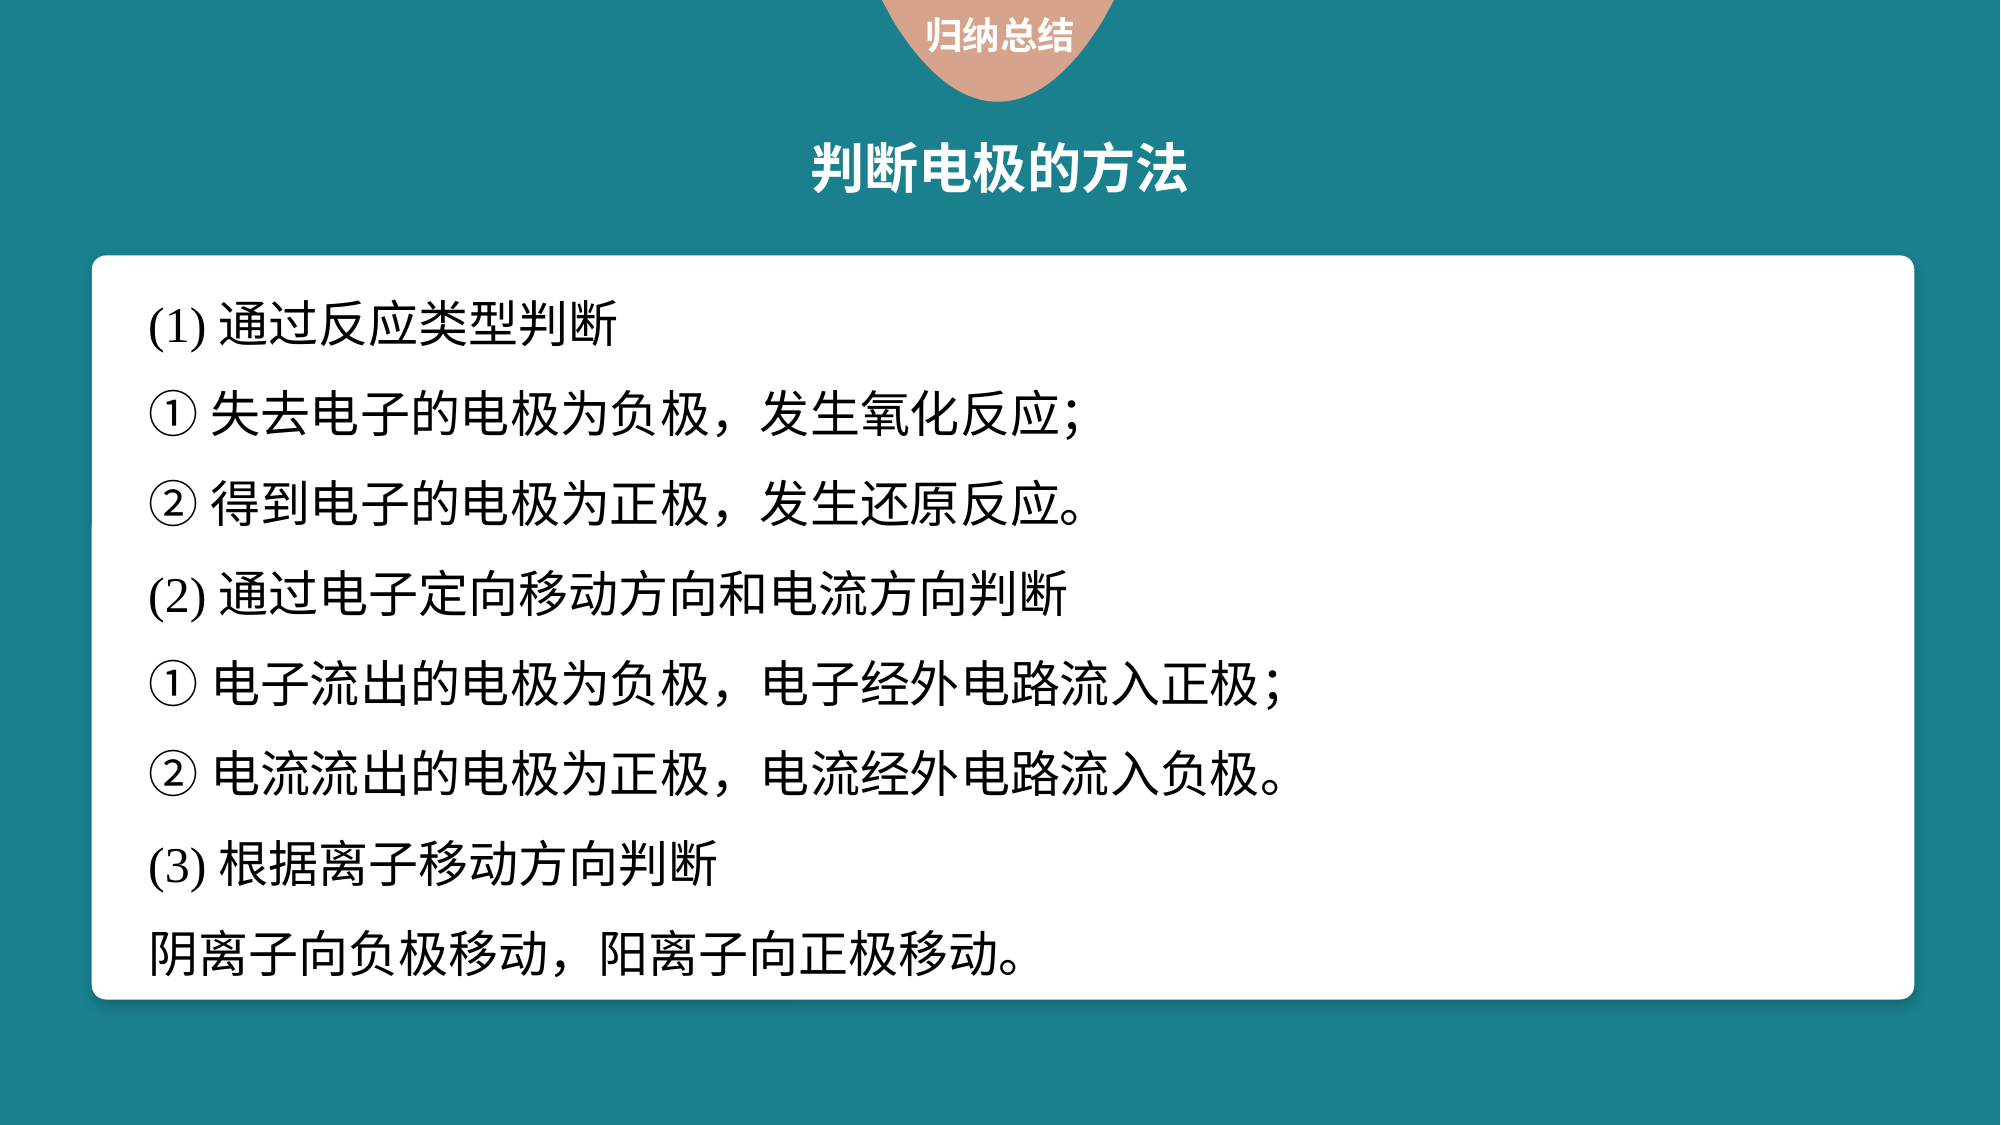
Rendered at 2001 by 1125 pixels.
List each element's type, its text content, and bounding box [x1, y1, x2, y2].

text_box [924, 65, 1071, 103]
text_box 归纳总结 [910, 4, 1091, 65]
text_box 判断电极的方法 [413, 127, 1587, 207]
text_box 4 [88, 269, 1919, 1011]
text_box [880, 0, 1116, 48]
text_box (1)通过反应类型判断 ①失去电子的电极为负极，发生氧化反应； ②得到电子的电极为正极，发生还原反应。 (2)通过电子定向移动方向和电流方向判断 ①电子流出的电极为负极，电子经外电路流入正极； ②电流流出的电极为正极，电流经外电路流入负极。 (3)根据离子移动方向判断 阴离子向负极移动，阳离子向正极移动。 [133, 255, 1867, 991]
text_box [0, 0, 2000, 1125]
text_box [90, 254, 1916, 1001]
